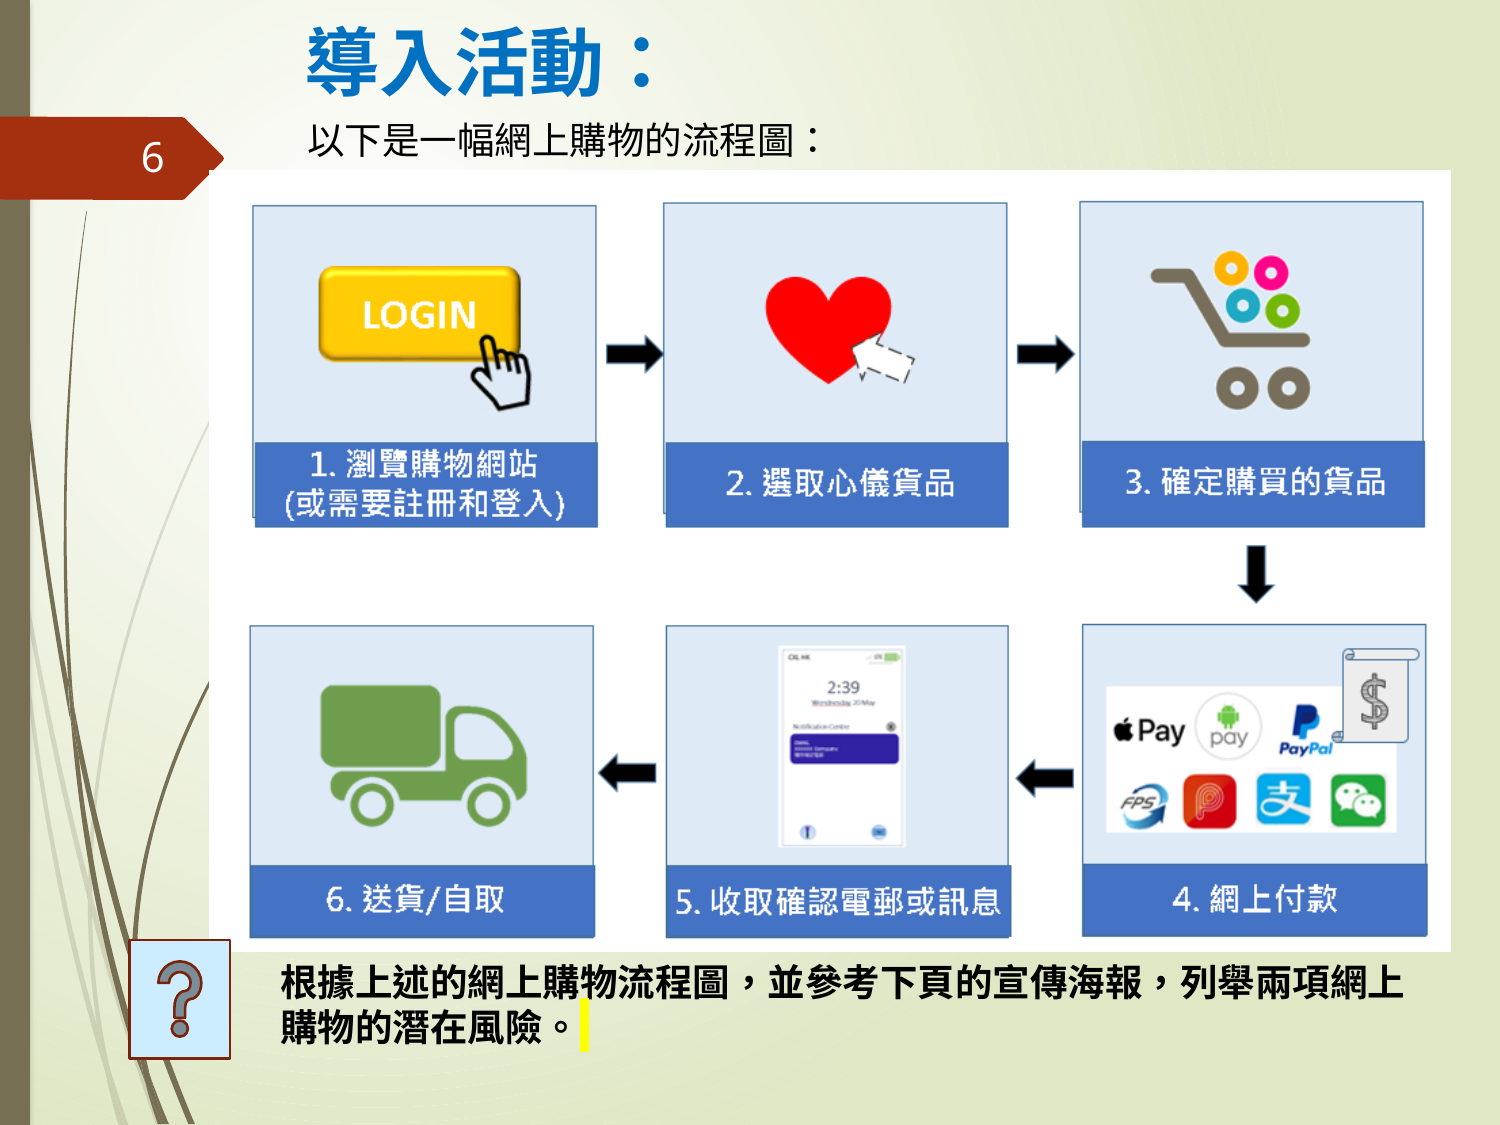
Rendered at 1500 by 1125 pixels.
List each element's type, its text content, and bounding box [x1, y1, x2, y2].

title 導入活動： [289, 8, 1371, 124]
text_box [128, 939, 231, 1060]
picture [209, 169, 1451, 952]
text_box 根據上述的網上購物流程圖，並參考下頁的宣傳海報，列舉兩項網上購物的潛在風險。 [265, 960, 1435, 1057]
slide_number 6 [83, 129, 180, 190]
text_box 以下是一幅網上購物的流程圖： [292, 109, 847, 169]
